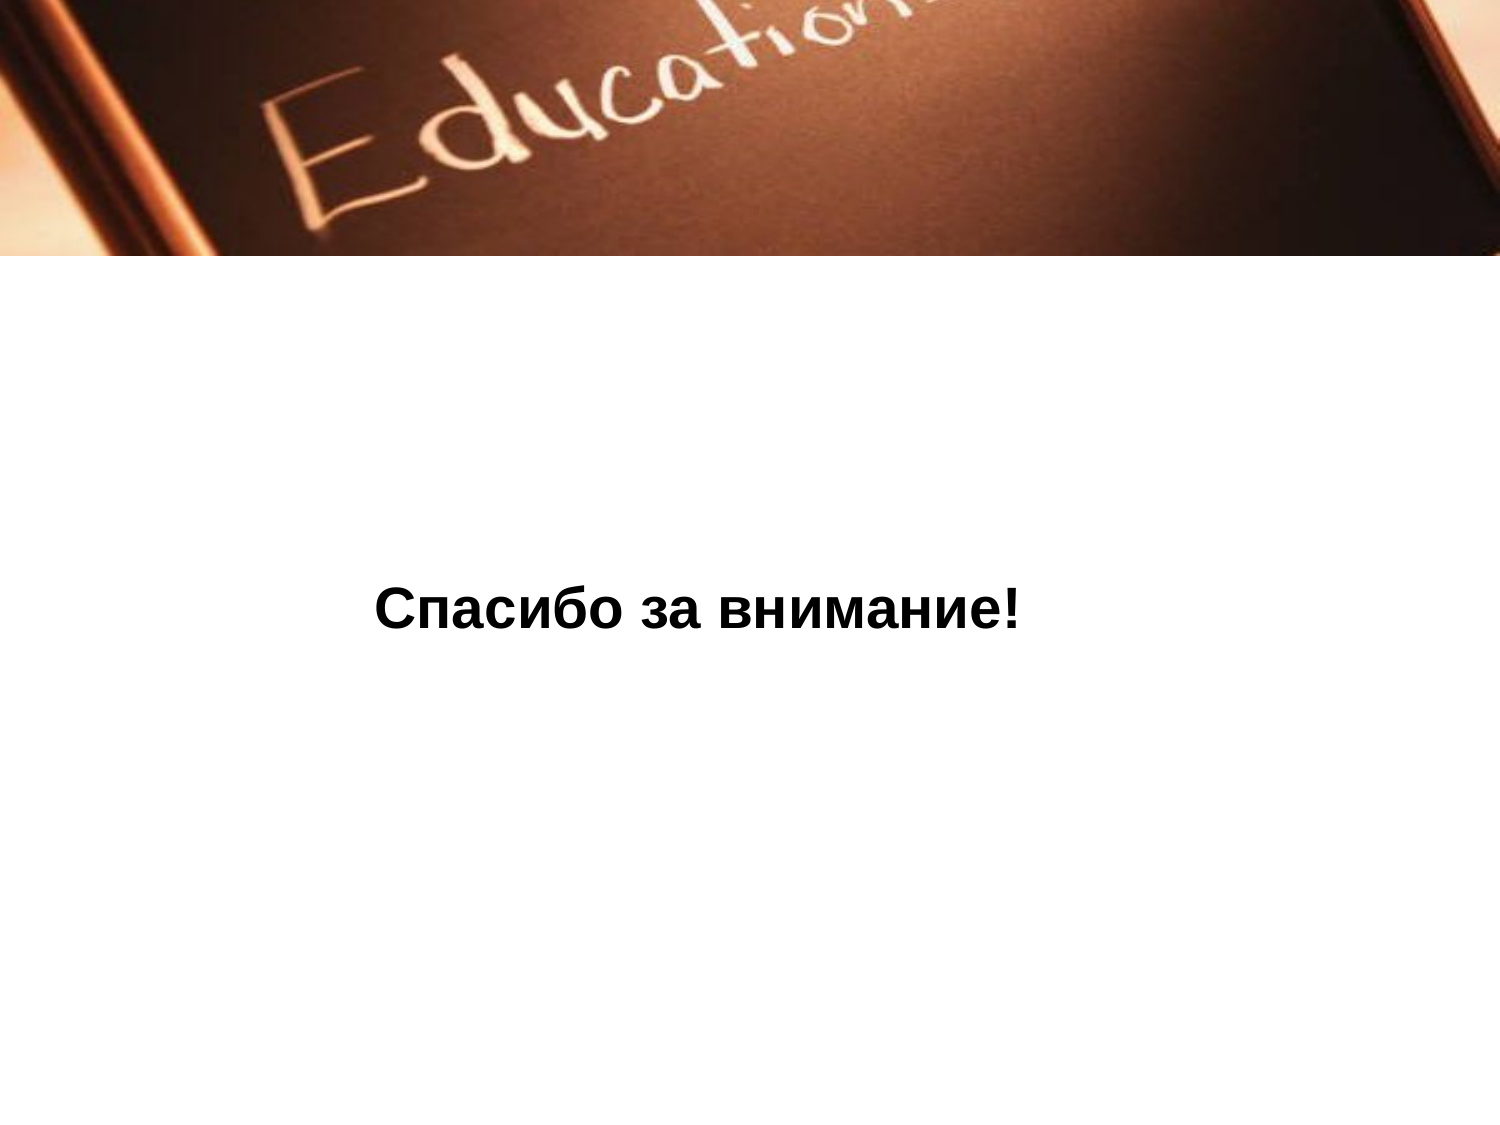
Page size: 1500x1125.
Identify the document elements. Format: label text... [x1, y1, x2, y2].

text_box Спасибо за внимание! [360, 562, 1235, 648]
picture [0, 0, 1500, 256]
